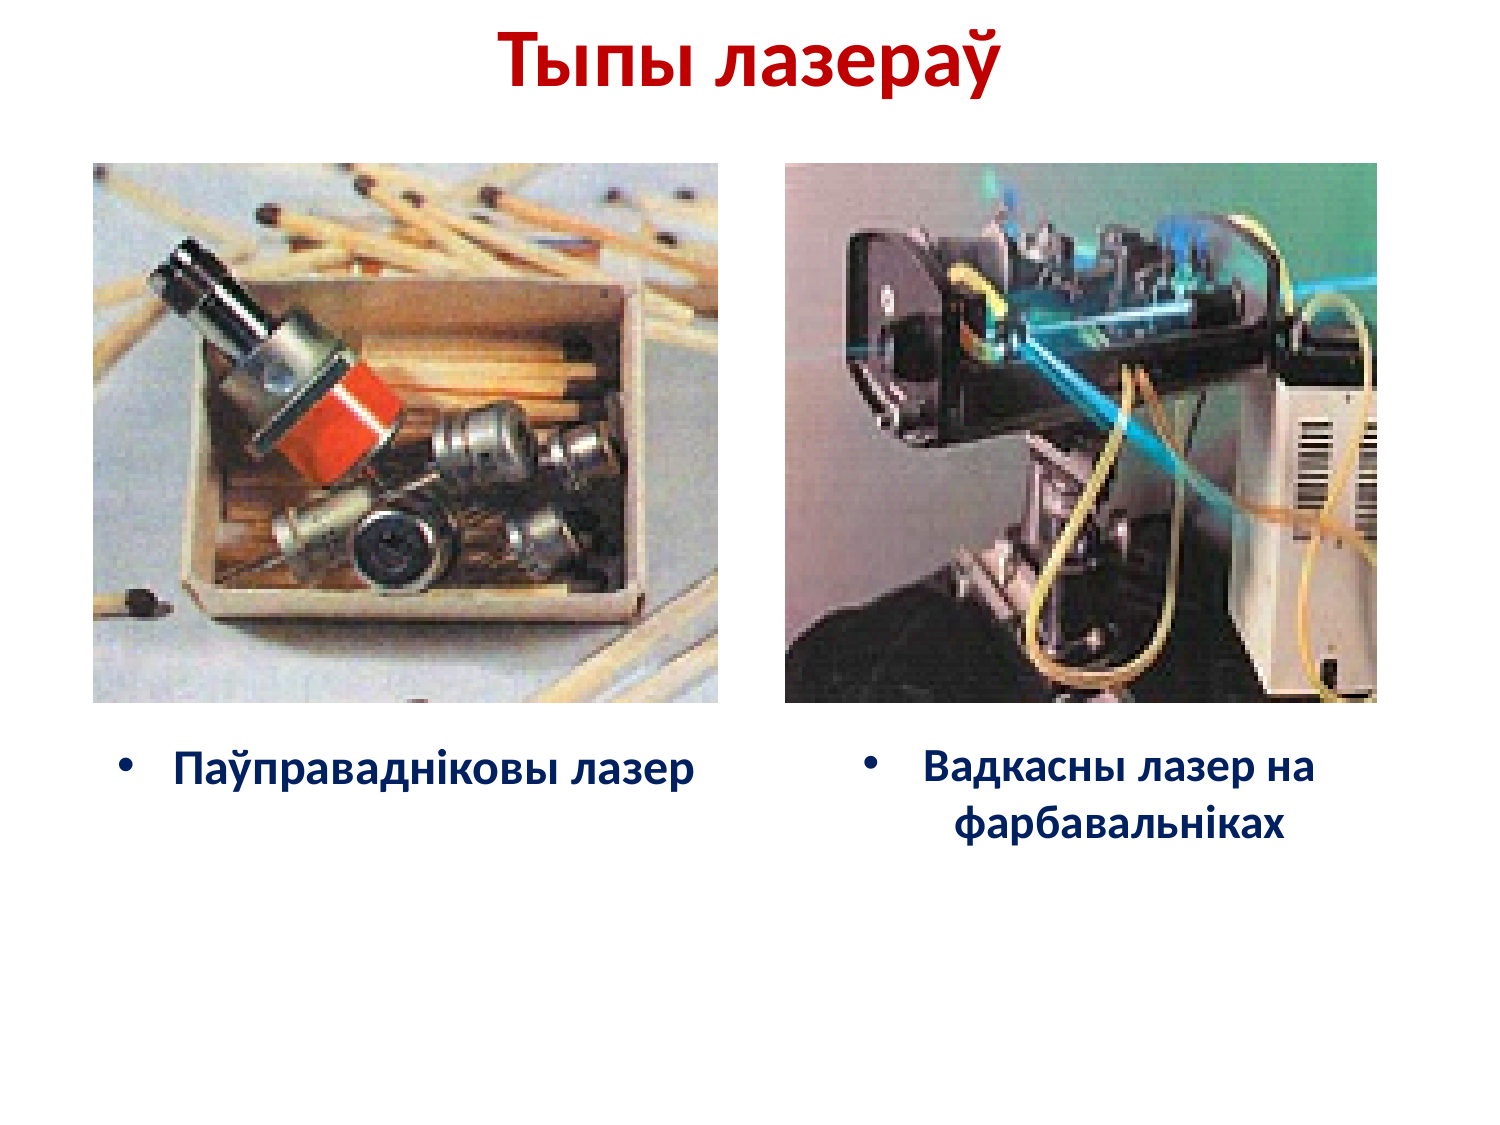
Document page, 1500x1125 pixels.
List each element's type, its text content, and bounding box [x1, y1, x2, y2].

picture [93, 163, 727, 716]
list Вадкасны лазер на фарбавальніках [761, 726, 1425, 856]
picture [784, 163, 1386, 704]
list Паўправадніковы лазер [75, 726, 738, 832]
title Тыпы лазераў [75, 0, 1425, 106]
